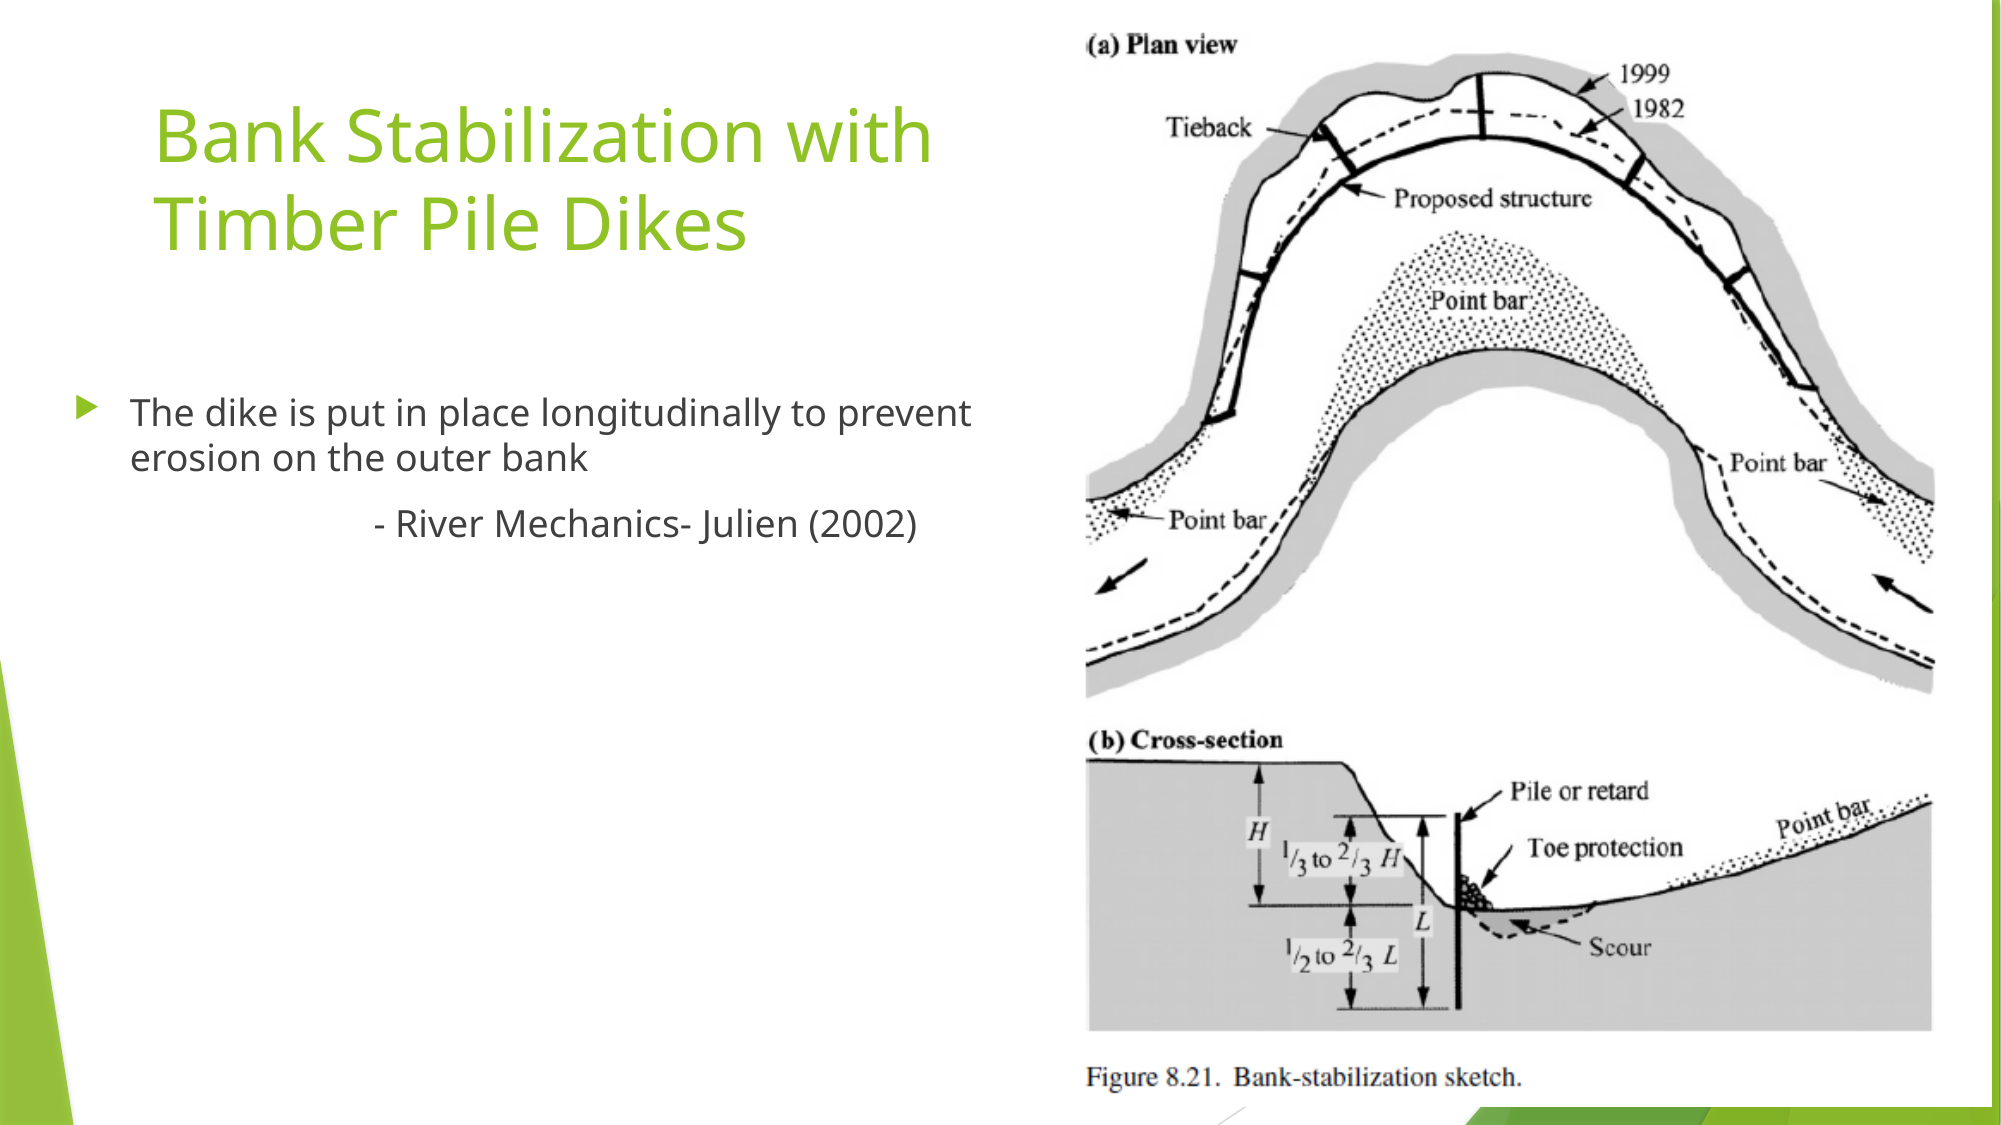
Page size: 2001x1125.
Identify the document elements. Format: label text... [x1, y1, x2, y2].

picture [989, 0, 1993, 1108]
title Bank Stabilization with Timber Pile Dikes [138, 81, 952, 360]
list The dike is put in place longitudinally to prevent erosion on the outer bank - River Mechanics- Julien (2002) [58, 381, 984, 983]
